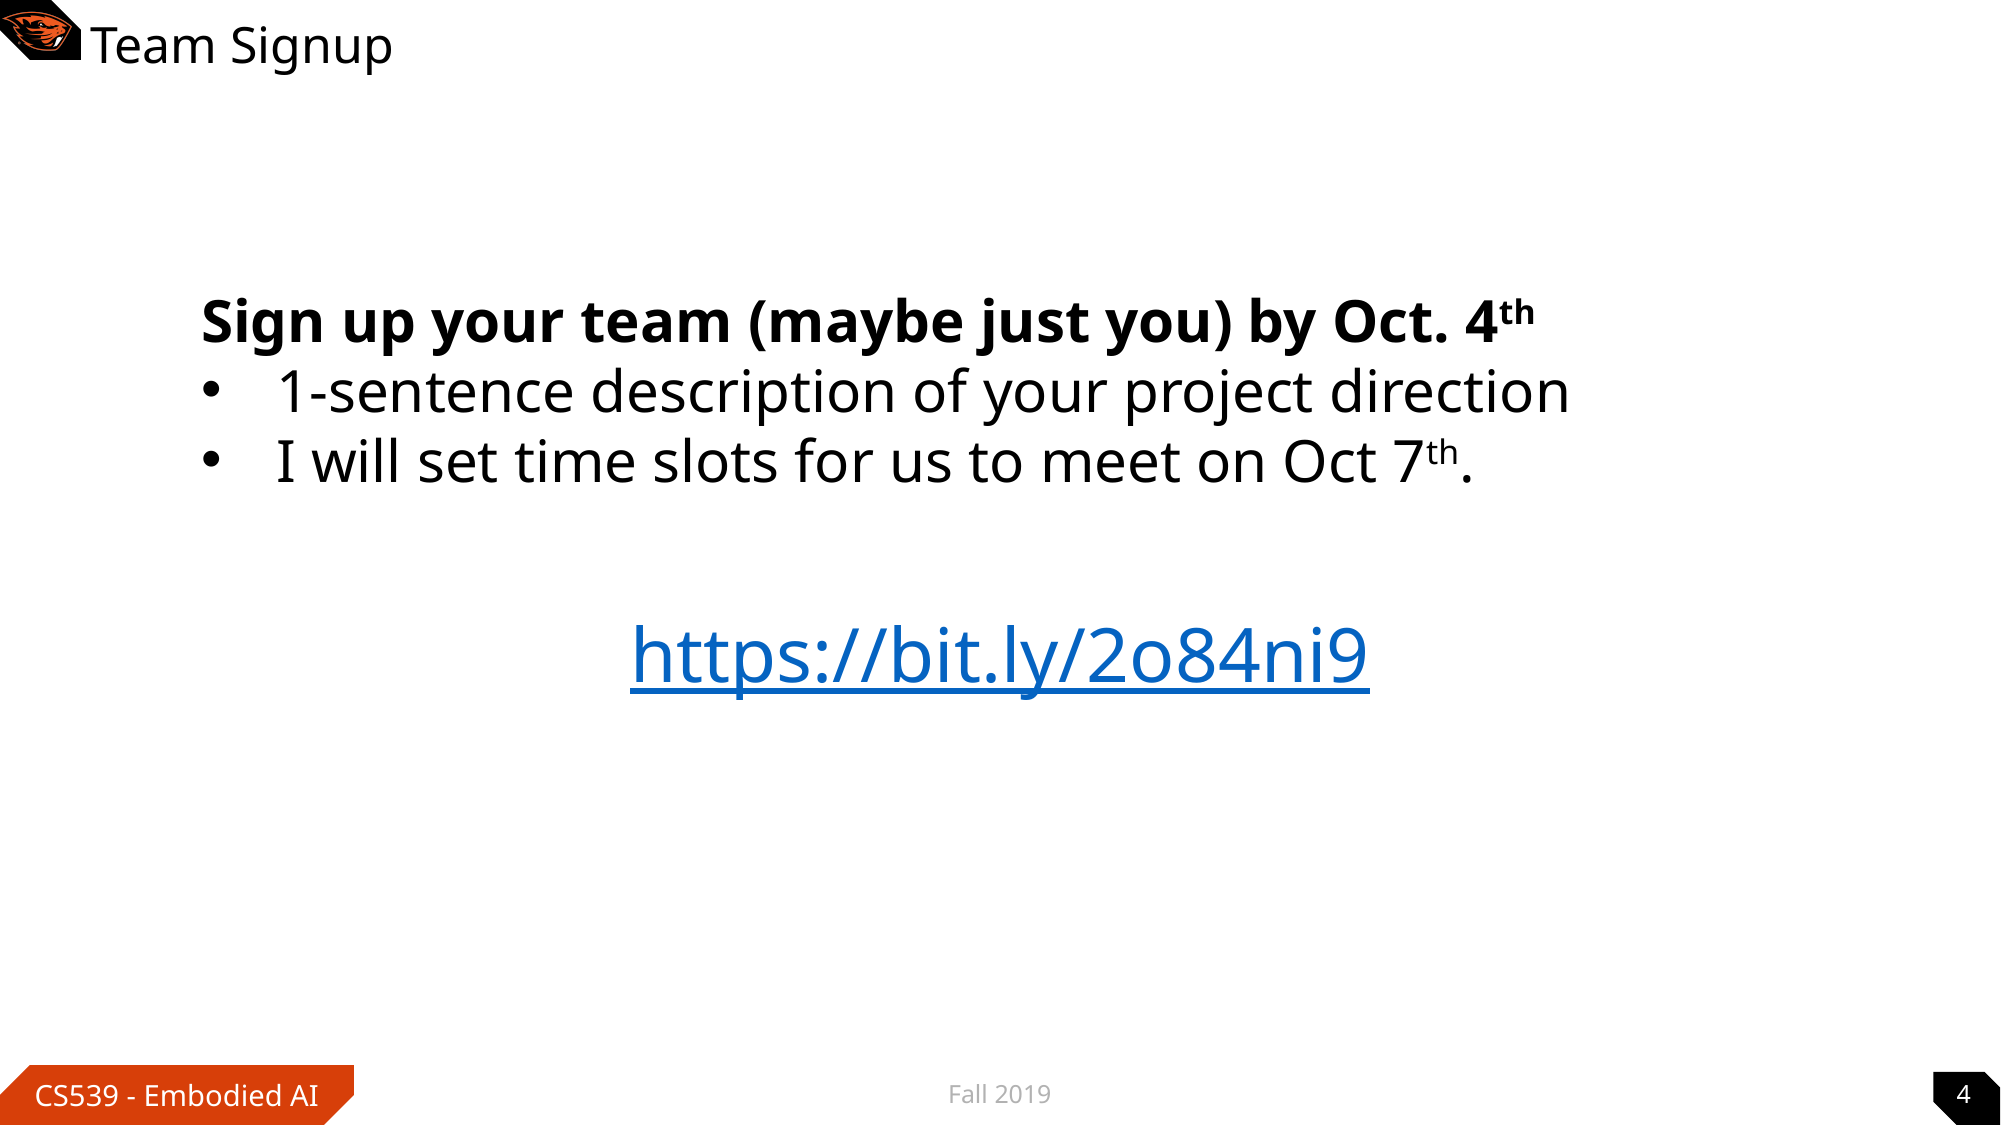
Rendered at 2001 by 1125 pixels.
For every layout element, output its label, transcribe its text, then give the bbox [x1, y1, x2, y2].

title Team Signup [0, 17, 1699, 77]
text_box https://bit.ly/2o84ni9 [588, 600, 1412, 718]
footer Fall 2019 [662, 1065, 1338, 1125]
slide_number 4 [1933, 1071, 1994, 1119]
text_box Sign up your team (maybe just you) by Oct. 4th 1-sentence description of your project direction I will set time slots for us to meet on Oct 7th. [186, 276, 1646, 501]
picture [2, 9, 74, 17]
